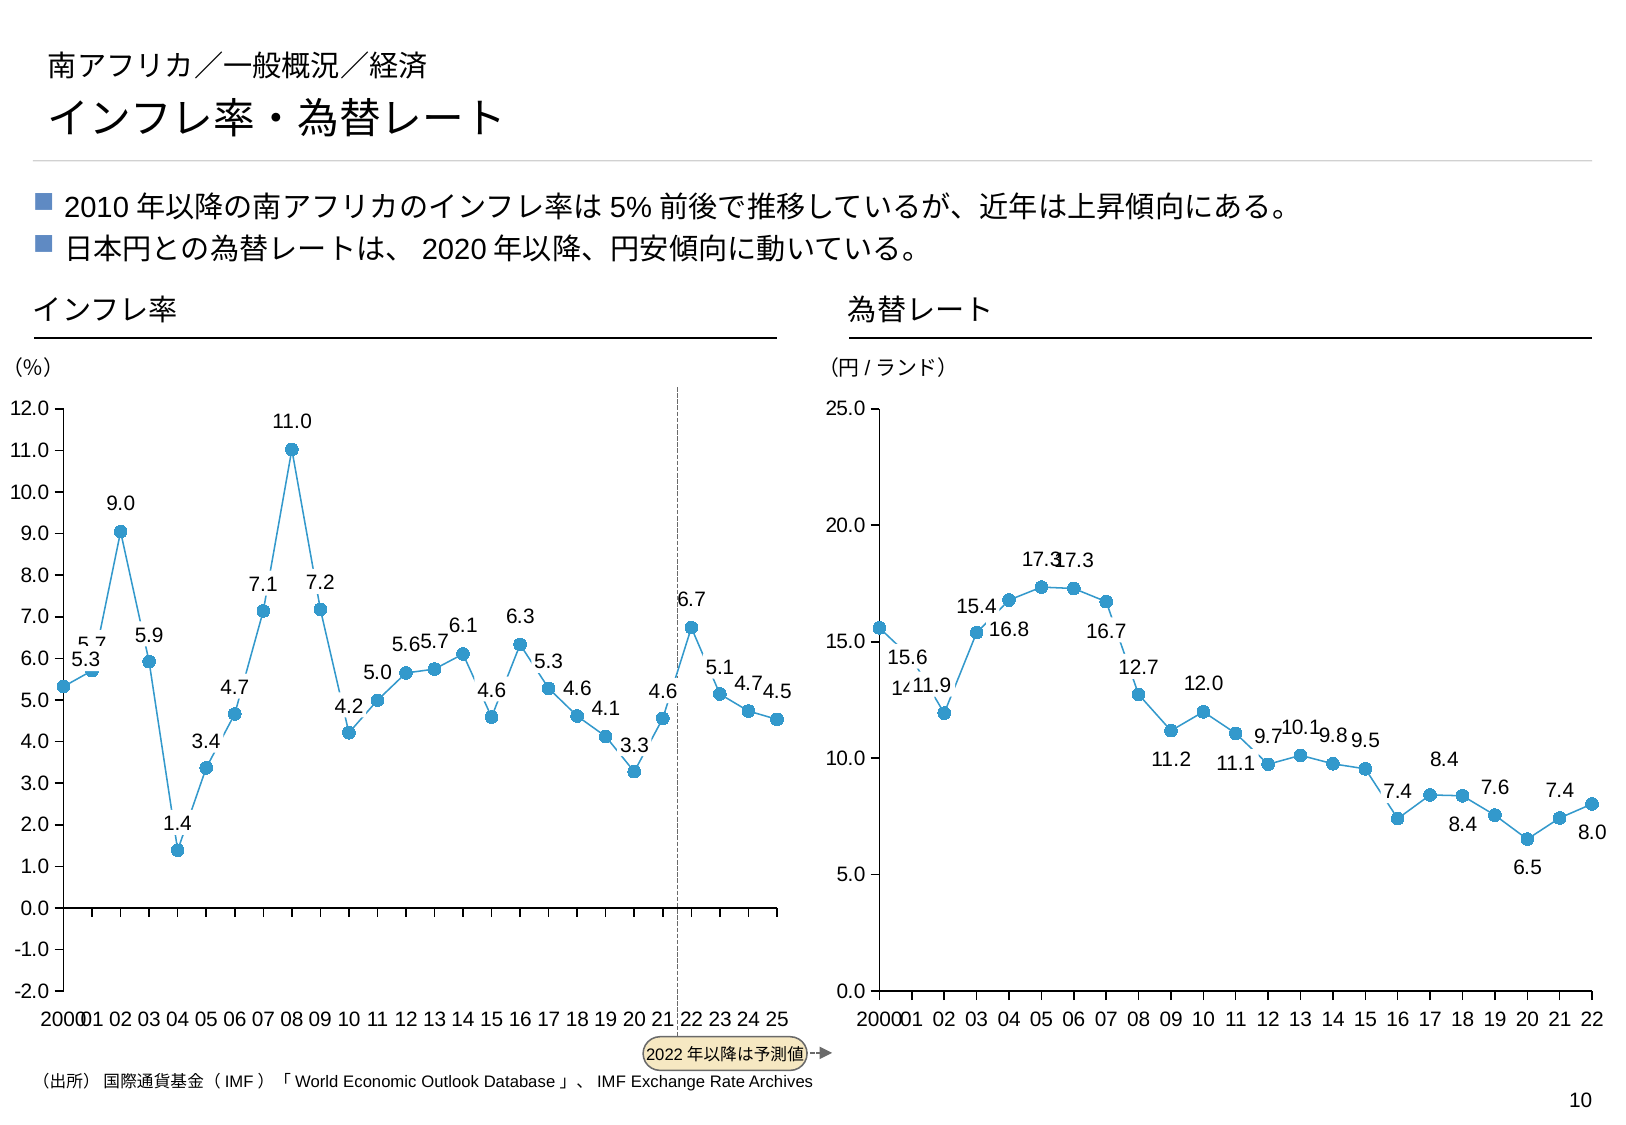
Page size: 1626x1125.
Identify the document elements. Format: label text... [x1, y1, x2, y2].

text_box 2010年以降の南アフリカのインフレ率は5%前後で推移しているが、近年は上昇傾向にある。 日本円との為替レートは、2020年以降、円安傾向に動いている。 [32, 184, 1593, 266]
text_box 09 [307, 1016, 333, 1031]
text_box 02 [108, 1016, 133, 1031]
text_box 12 [393, 1016, 419, 1031]
text_box 06 [1061, 1016, 1087, 1031]
text_box 06 [222, 1016, 248, 1031]
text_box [642, 386, 833, 392]
text_box （円/ランド） [818, 354, 916, 380]
text_box 05 [1028, 1016, 1054, 1031]
text_box 08 [279, 1016, 305, 1031]
list インフレ率・為替レート [32, 0, 1593, 149]
text_box 11 [365, 1016, 391, 1031]
text_box 15 [479, 1016, 505, 1031]
text_box 19 [1482, 1016, 1508, 1031]
text_box 01 [899, 1016, 925, 1031]
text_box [642, 1015, 833, 1071]
text_box 16 [507, 1016, 533, 1031]
text_box 13 [422, 1016, 448, 1031]
text_box 07 [250, 1016, 276, 1031]
text_box 05 [193, 1016, 219, 1031]
text_box 01 [79, 1016, 105, 1031]
text_box 11 [1223, 1016, 1249, 1031]
text_box 2000 [855, 1016, 899, 1031]
chart [0, 392, 800, 1008]
text_box 14 [450, 1016, 476, 1031]
text_box 22 [1579, 1016, 1605, 1031]
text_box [847, 290, 1593, 339]
text_box 07 [1093, 1016, 1119, 1031]
text_box 17 [536, 1016, 562, 1031]
chart [802, 392, 1615, 1008]
text_box 14 [1320, 1016, 1346, 1031]
text_box 20 [1514, 1016, 1540, 1031]
text_box 02 [931, 1016, 957, 1031]
text_box 04 [165, 1016, 191, 1031]
text_box 08 [1126, 1016, 1151, 1031]
text_box （％） [2, 354, 44, 380]
text_box 10 [336, 1016, 362, 1031]
text_box 09 [1158, 1016, 1184, 1031]
text_box （出所） 国際通貨基金（IMF）「World Economic Outlook Database」、IMF Exchange Rate Archives [32, 1070, 955, 1094]
text_box 10 [1190, 1016, 1216, 1031]
text_box 18 [564, 1016, 590, 1031]
text_box 15 [1352, 1016, 1378, 1031]
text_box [32, 290, 778, 339]
text_box 21 [1547, 1016, 1573, 1031]
text_box 18 [1449, 1016, 1475, 1031]
text_box 2000 [39, 1016, 79, 1031]
text_box 13 [1287, 1016, 1313, 1031]
text_box 20 [621, 1016, 637, 1031]
text_box 03 [136, 1016, 162, 1031]
text_box 16 [1385, 1016, 1411, 1031]
text_box 17 [1417, 1016, 1443, 1031]
text_box 04 [996, 1016, 1022, 1031]
text_box 03 [964, 1016, 989, 1031]
text_box 12 [1255, 1016, 1281, 1031]
text_box 19 [593, 1016, 619, 1031]
